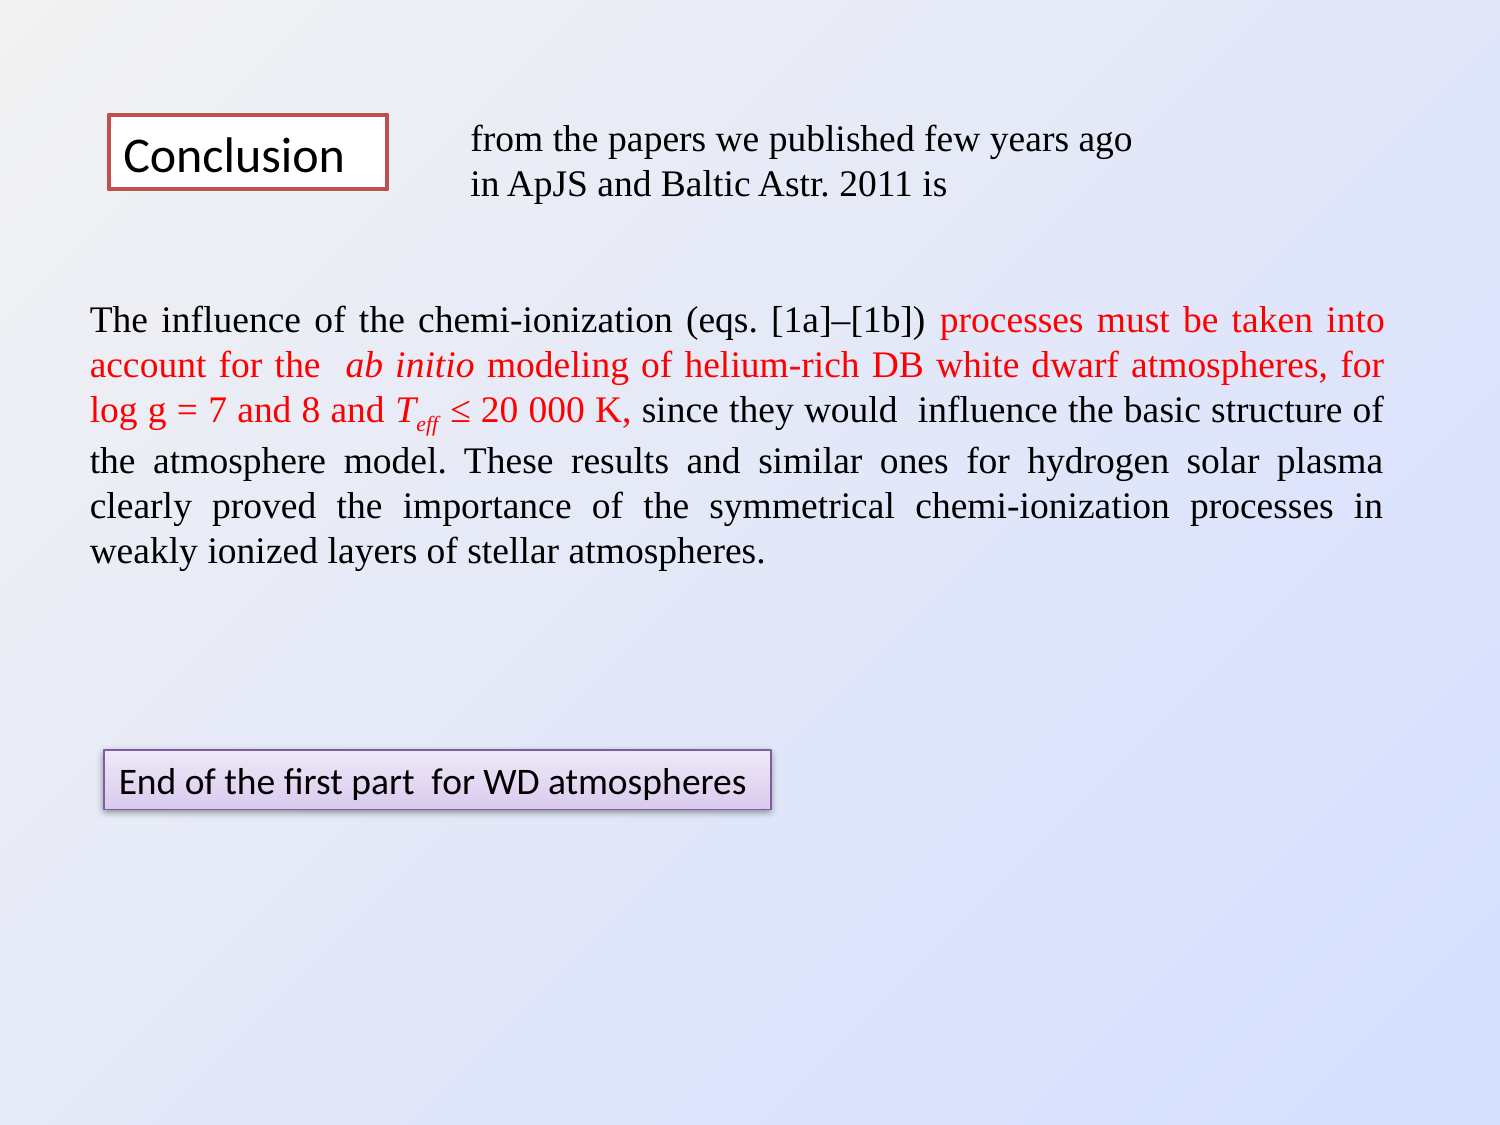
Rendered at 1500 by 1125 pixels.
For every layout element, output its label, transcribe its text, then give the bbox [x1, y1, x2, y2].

text_box The influence of the chemi-ionization (eqs. [1a]–[1b]) processes must be taken into account for the ab initio modeling of helium-rich DB white dwarf atmospheres, for log g = 7 and 8 and Teff ≤ 20 000 K, since they would influence the basic structure of the atmosphere model. These results and similar ones for hydrogen solar plasma clearly proved the importance of the symmetrical chemi-ionization processes in weakly ionized layers of stellar atmospheres. [75, 287, 1400, 579]
text_box from the papers we published few years ago in ApJS and Baltic Astr. 2011 is [455, 106, 1158, 212]
text_box Conclusion [107, 113, 389, 191]
text_box End of the first part for WD atmospheres [103, 749, 772, 810]
